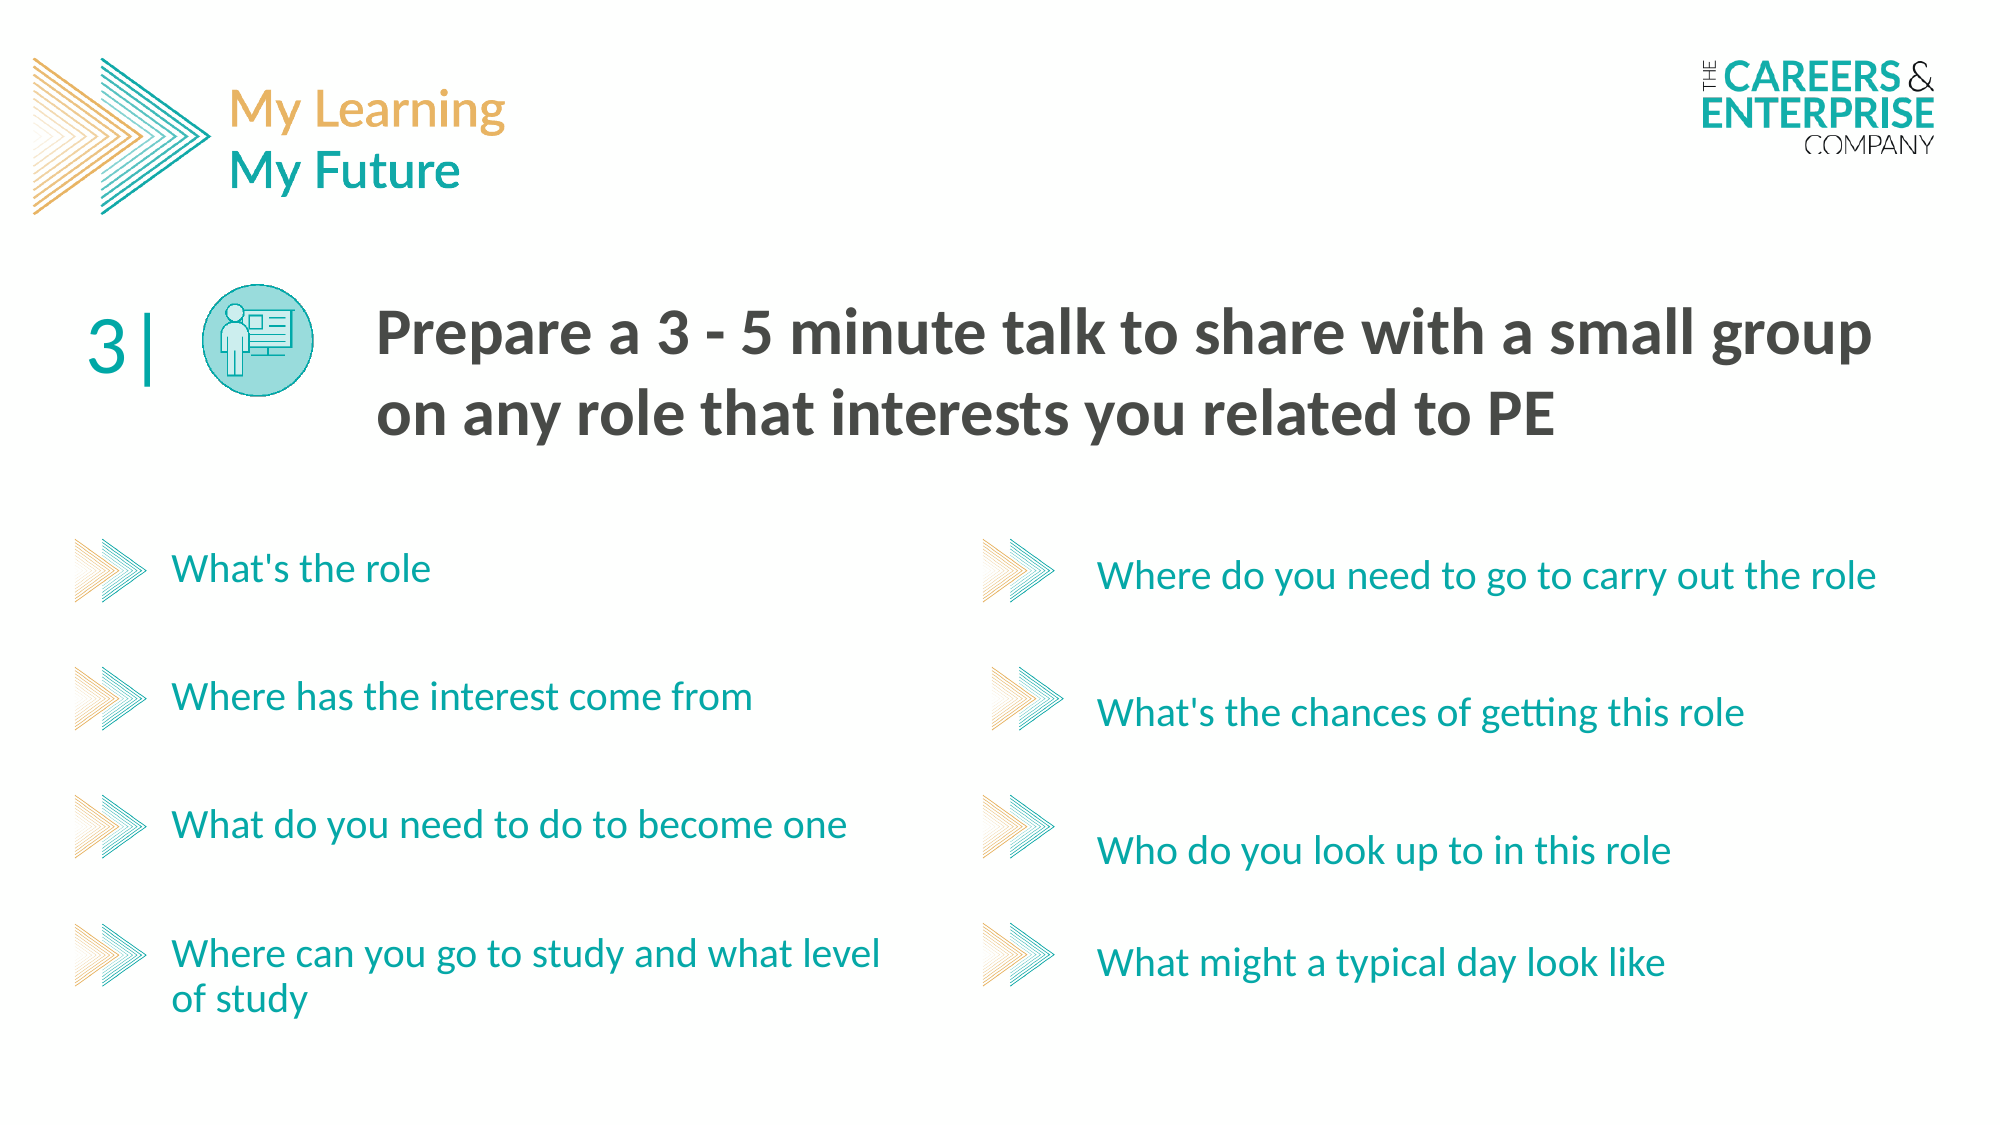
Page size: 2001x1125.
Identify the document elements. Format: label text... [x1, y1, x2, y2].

text_box What's the role Where has the interest come from What do you need to do to become one Where can you go to study and what level of study [156, 538, 901, 1125]
picture [973, 785, 1061, 868]
picture [64, 914, 153, 996]
picture [64, 785, 153, 868]
picture [64, 657, 153, 740]
picture [973, 529, 1061, 612]
subtitle Prepare a 3 - 5 minute talk to share with a small group on any role that interests you related to PE [361, 280, 1899, 434]
picture [973, 913, 1061, 996]
text_box 3| [70, 282, 199, 398]
picture [64, 529, 153, 612]
picture [981, 657, 1070, 740]
picture [199, 281, 316, 399]
picture [9, 33, 540, 239]
text_box Where do you need to go to carry out the role What's the chances of getting this role Who do you look up to in this role What might a typical day look like [1082, 515, 1902, 993]
text_box 3| [316, 282, 563, 398]
